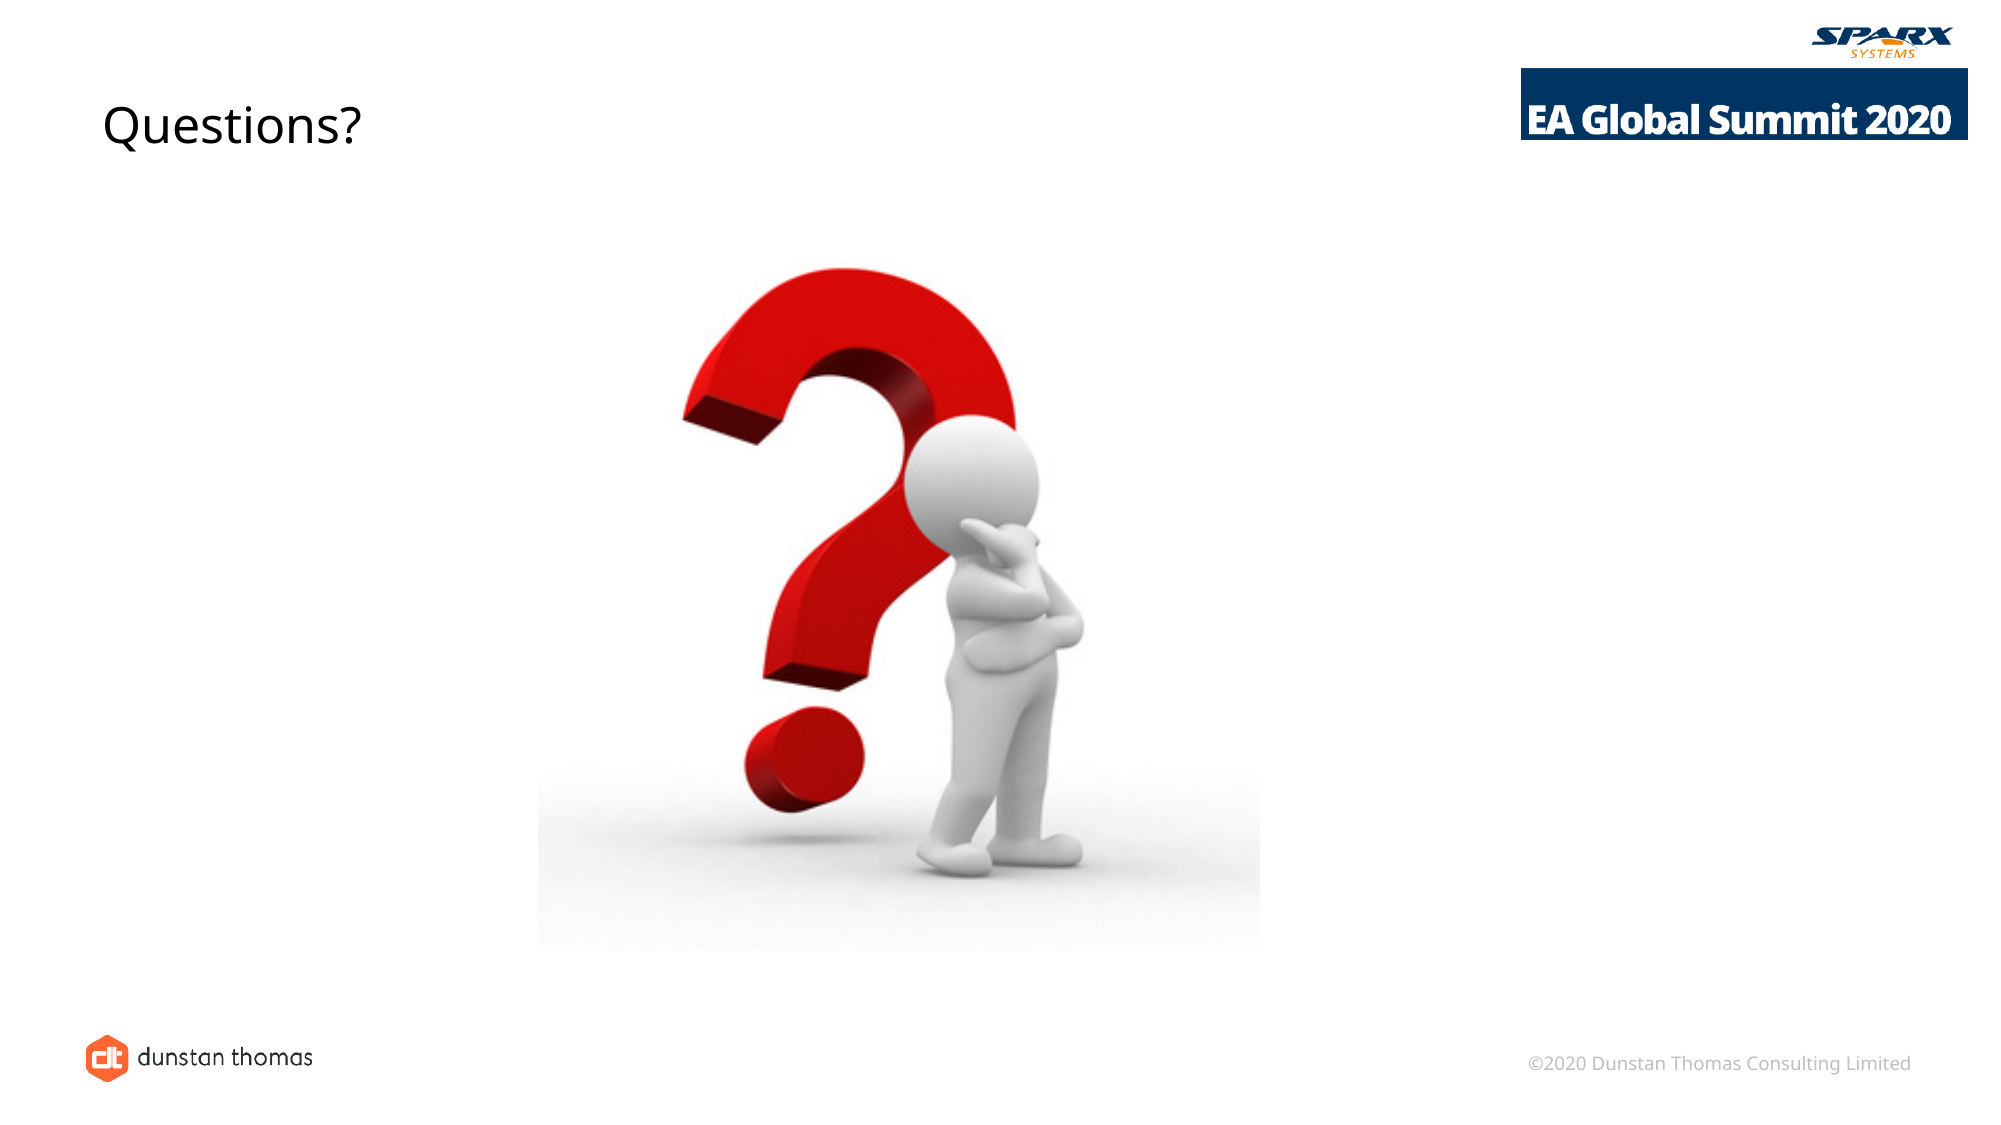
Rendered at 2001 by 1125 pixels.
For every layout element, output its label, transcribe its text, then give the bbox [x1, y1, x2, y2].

picture [538, 229, 1260, 951]
picture [1521, 16, 1968, 140]
picture [86, 1035, 312, 1082]
title Questions? [86, 92, 1896, 169]
